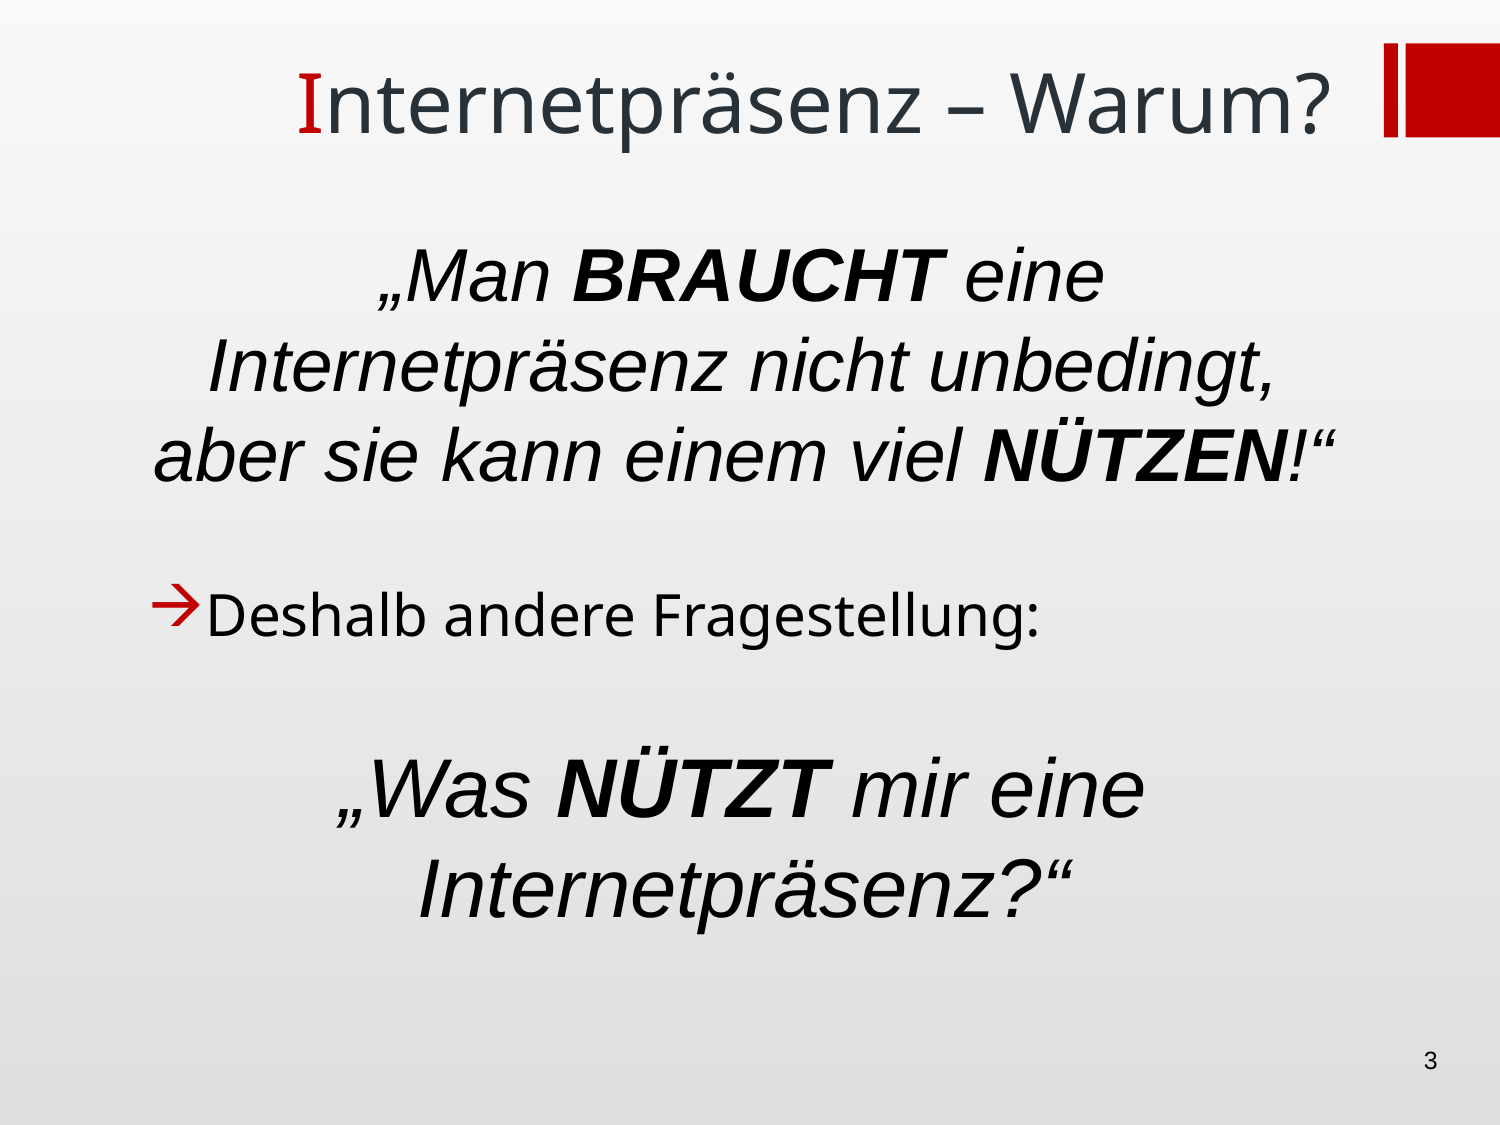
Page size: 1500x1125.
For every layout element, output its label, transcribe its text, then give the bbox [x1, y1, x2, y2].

slide_number 3 [1298, 1034, 1453, 1085]
title Internetpräsenz – Warum? [147, 42, 1348, 218]
list „Man BRAUCHT eine Internetpräsenz nicht unbedingt, aber sie kann einem viel NÜTZEN!“ Deshalb andere Fragestellung: „Was NÜTZT mir eine Internetpräsenz?“ [124, 218, 1363, 1012]
